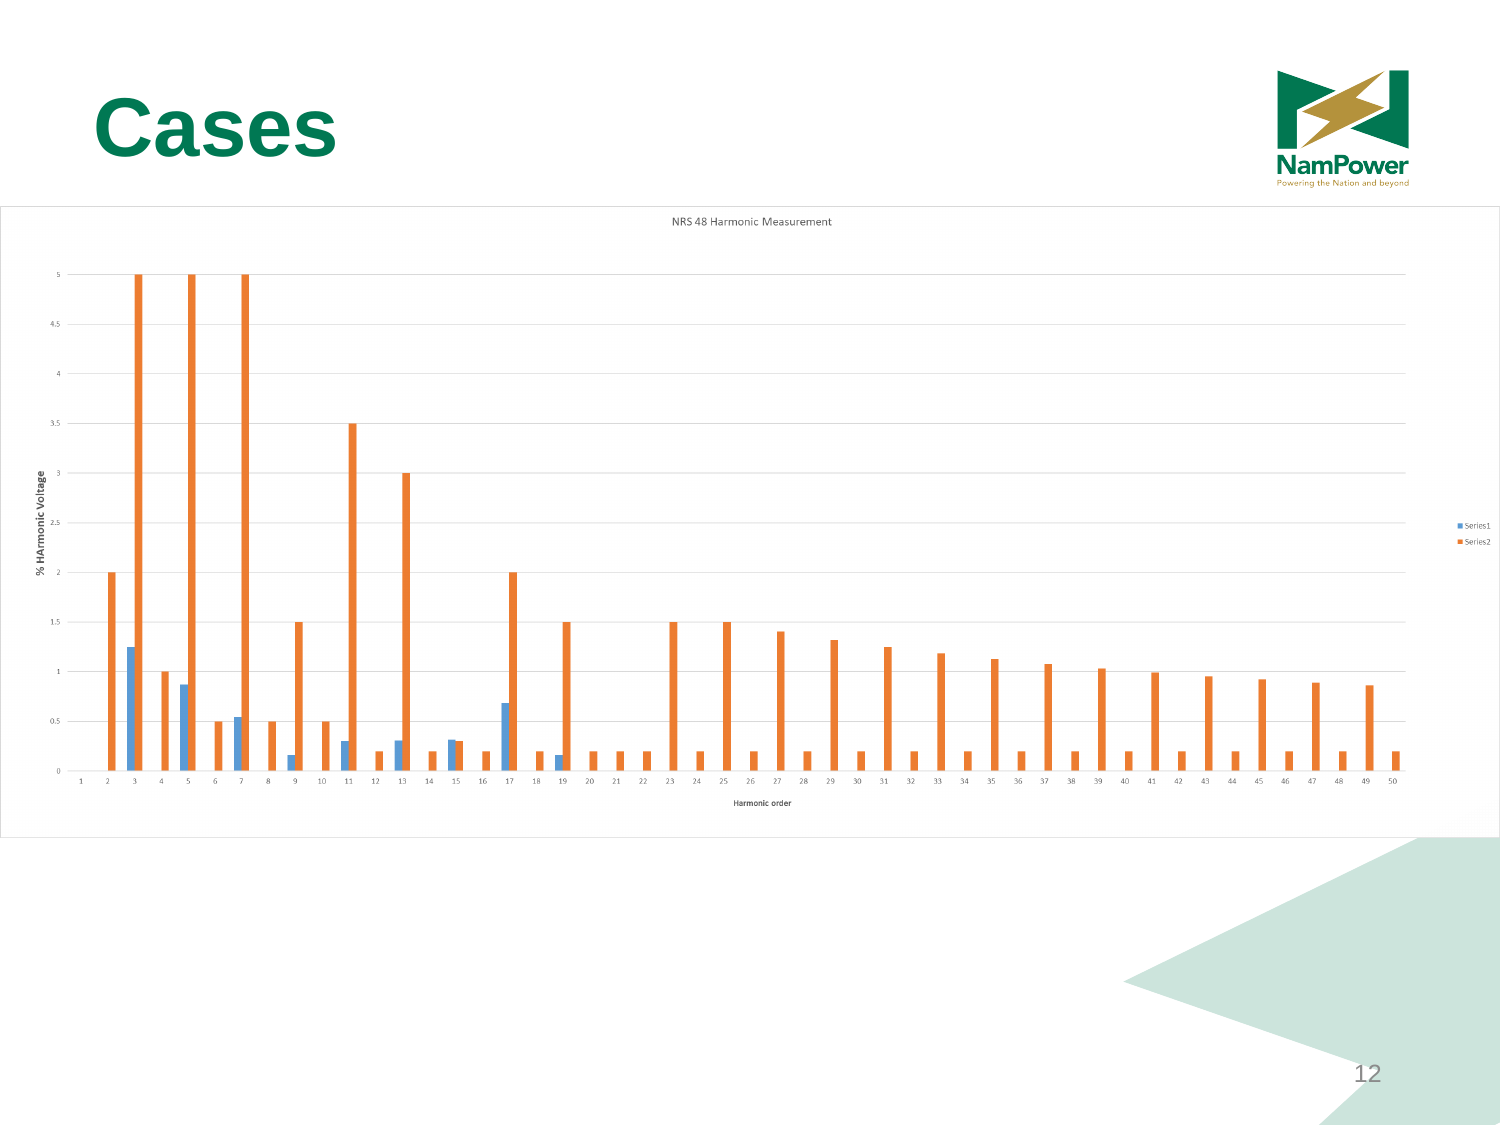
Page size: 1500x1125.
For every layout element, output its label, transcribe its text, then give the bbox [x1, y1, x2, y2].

picture [0, 205, 1500, 1125]
picture [1275, 65, 1411, 193]
list Cases [79, 65, 1073, 183]
slide_number 12 [1059, 1042, 1397, 1103]
